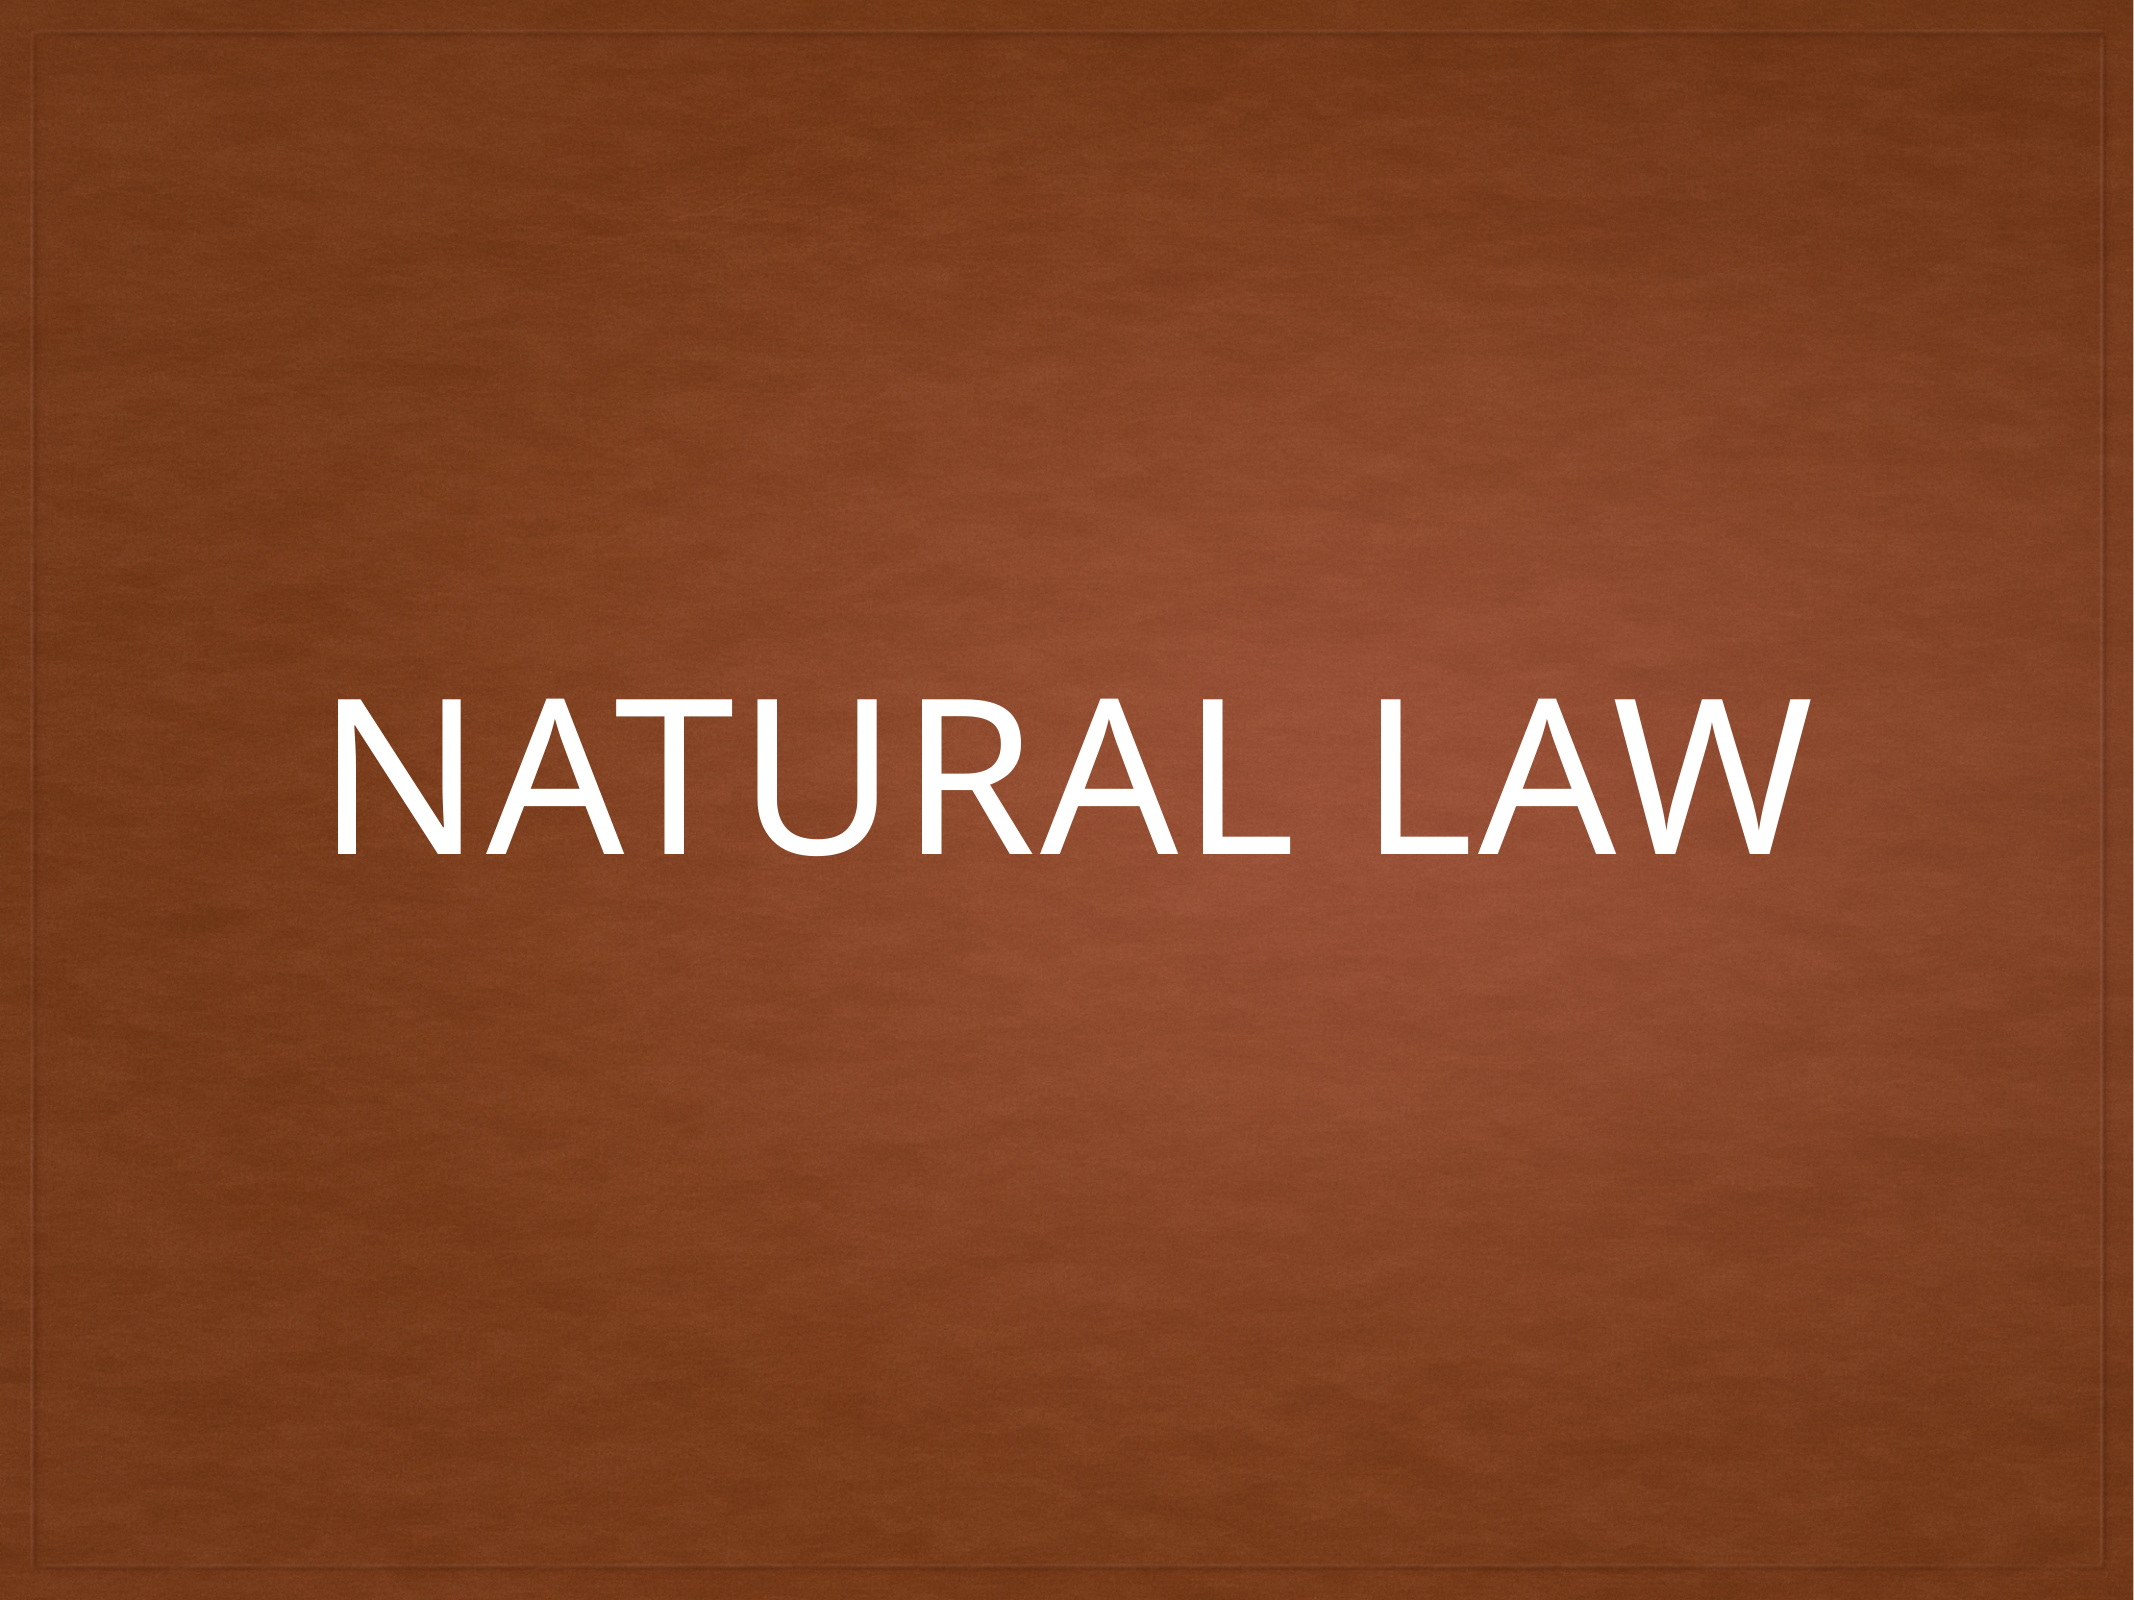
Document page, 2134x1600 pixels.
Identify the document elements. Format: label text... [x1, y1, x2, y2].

picture [0, 0, 2134, 1600]
title Natural law [109, 628, 2024, 1268]
